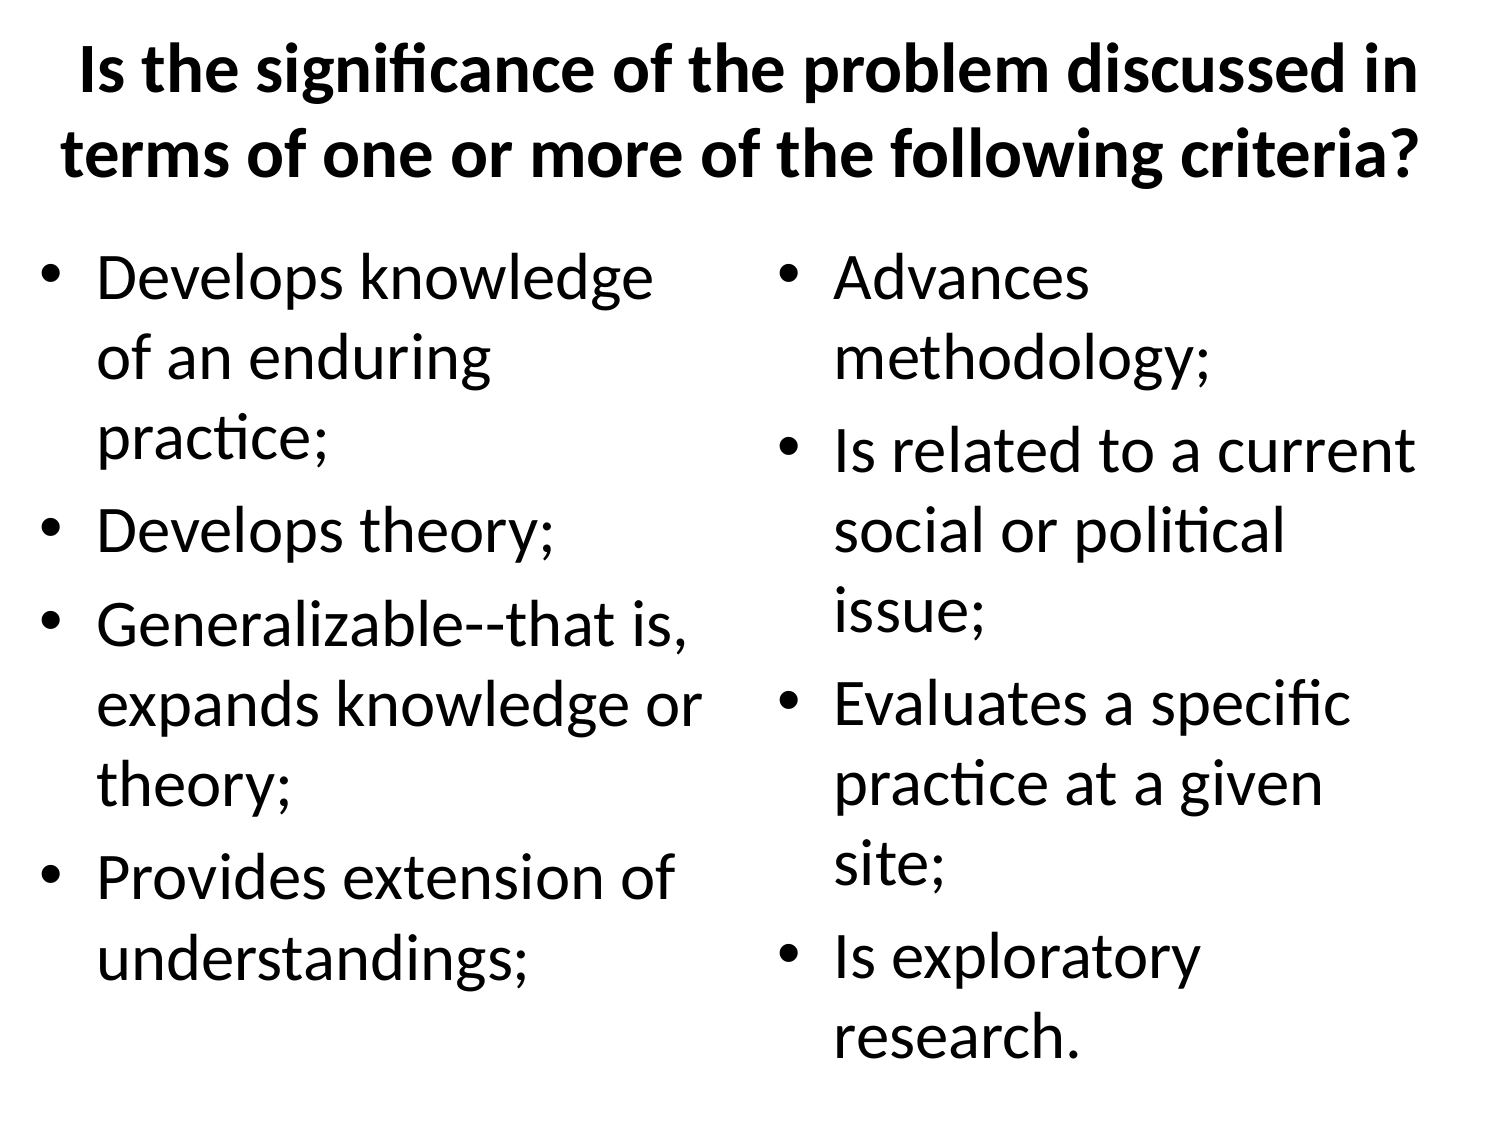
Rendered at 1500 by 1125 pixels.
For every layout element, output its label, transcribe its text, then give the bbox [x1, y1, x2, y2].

title Is the significance of the problem discussed in terms of one or more of the following criteria? [0, 12, 1500, 200]
list Develops knowledge of an enduring practice; Develops theory; Generalizable--that is, expands knowledge or theory; Provides extension of understandings; [24, 224, 738, 1100]
list Advances methodology; Is related to a current social or political issue; Evaluates a specific practice at a given site; Is exploratory research. [762, 224, 1463, 1100]
